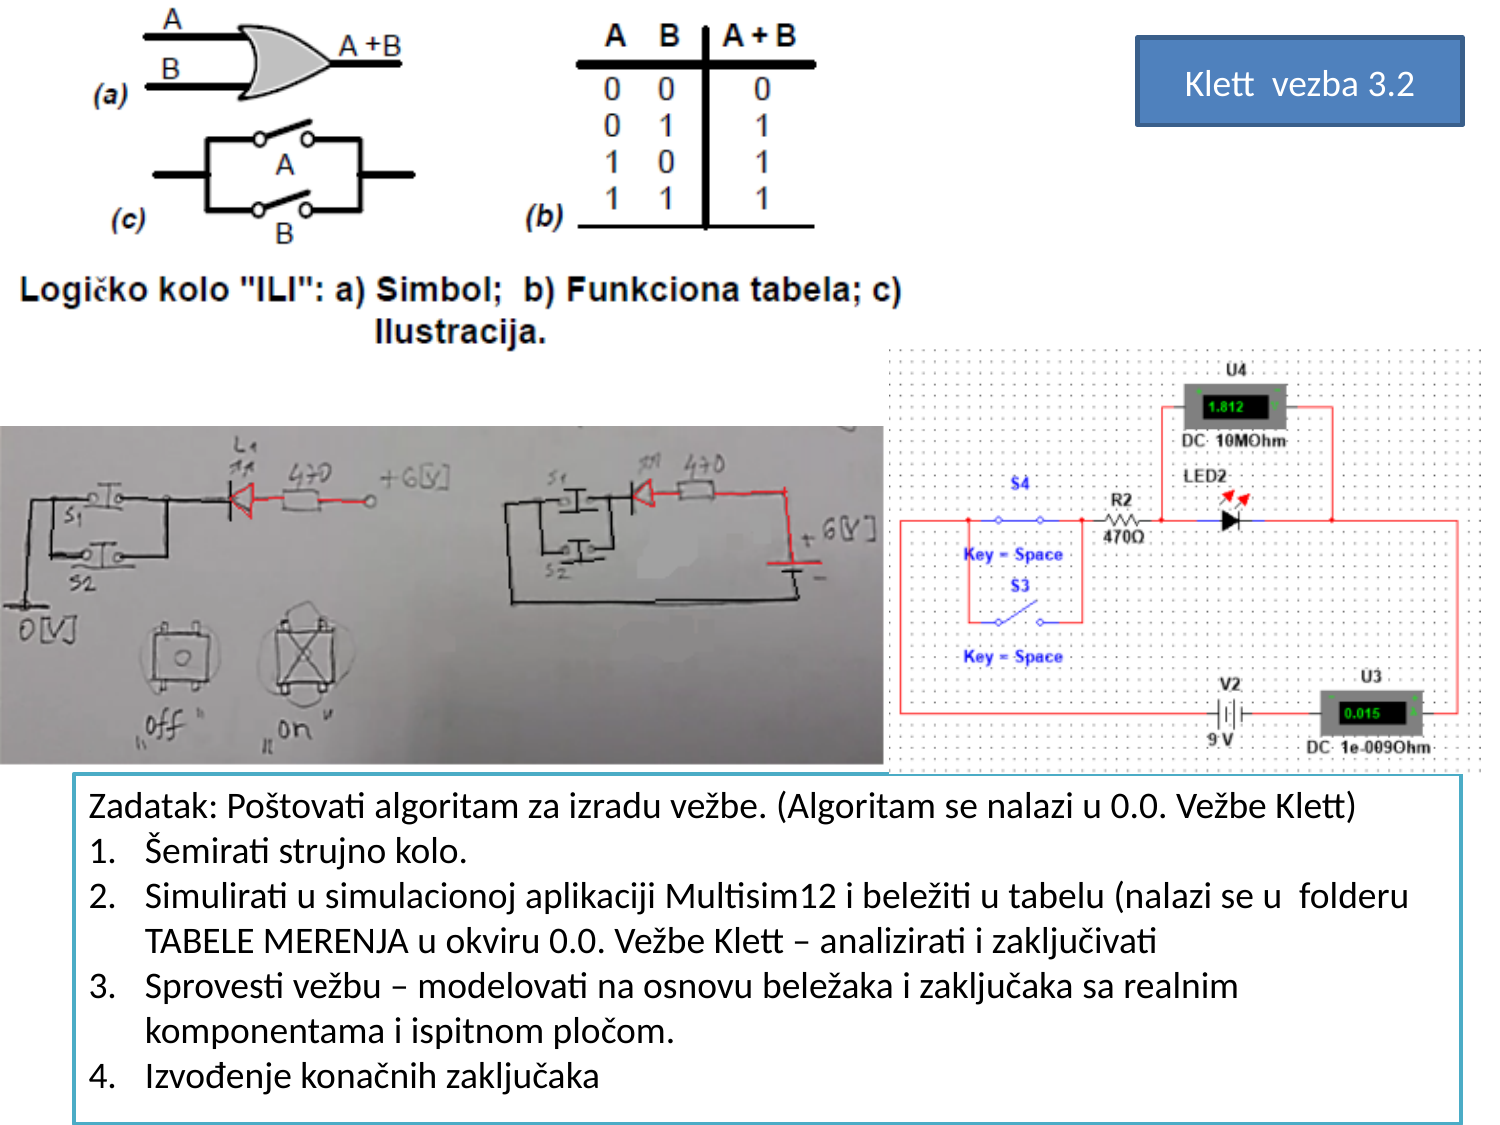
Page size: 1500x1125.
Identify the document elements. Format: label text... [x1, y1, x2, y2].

picture [0, 426, 888, 773]
text_box Zadatak: Poštovati algoritam za izradu vežbe. (Algoritam se nalazi u 0.0. Vežbe Klett) Šemirati strujno kolo. Simulirati u simulacionoj aplikaciji Multisim12 i beležiti u tabelu (nalazi se u folderu TABELE MERENJA u okviru 0.0. Vežbe Klett – analizirati i zaključivati Sprovesti vežbu – modelovati na osnovu beležaka i zaključaka sa realnim komponentama i ispitnom pločom. Izvođenje konačnih zaključaka [72, 781, 1463, 1125]
picture [0, 0, 1481, 775]
text_box Klett vezba 3.2 [1135, 35, 1465, 127]
